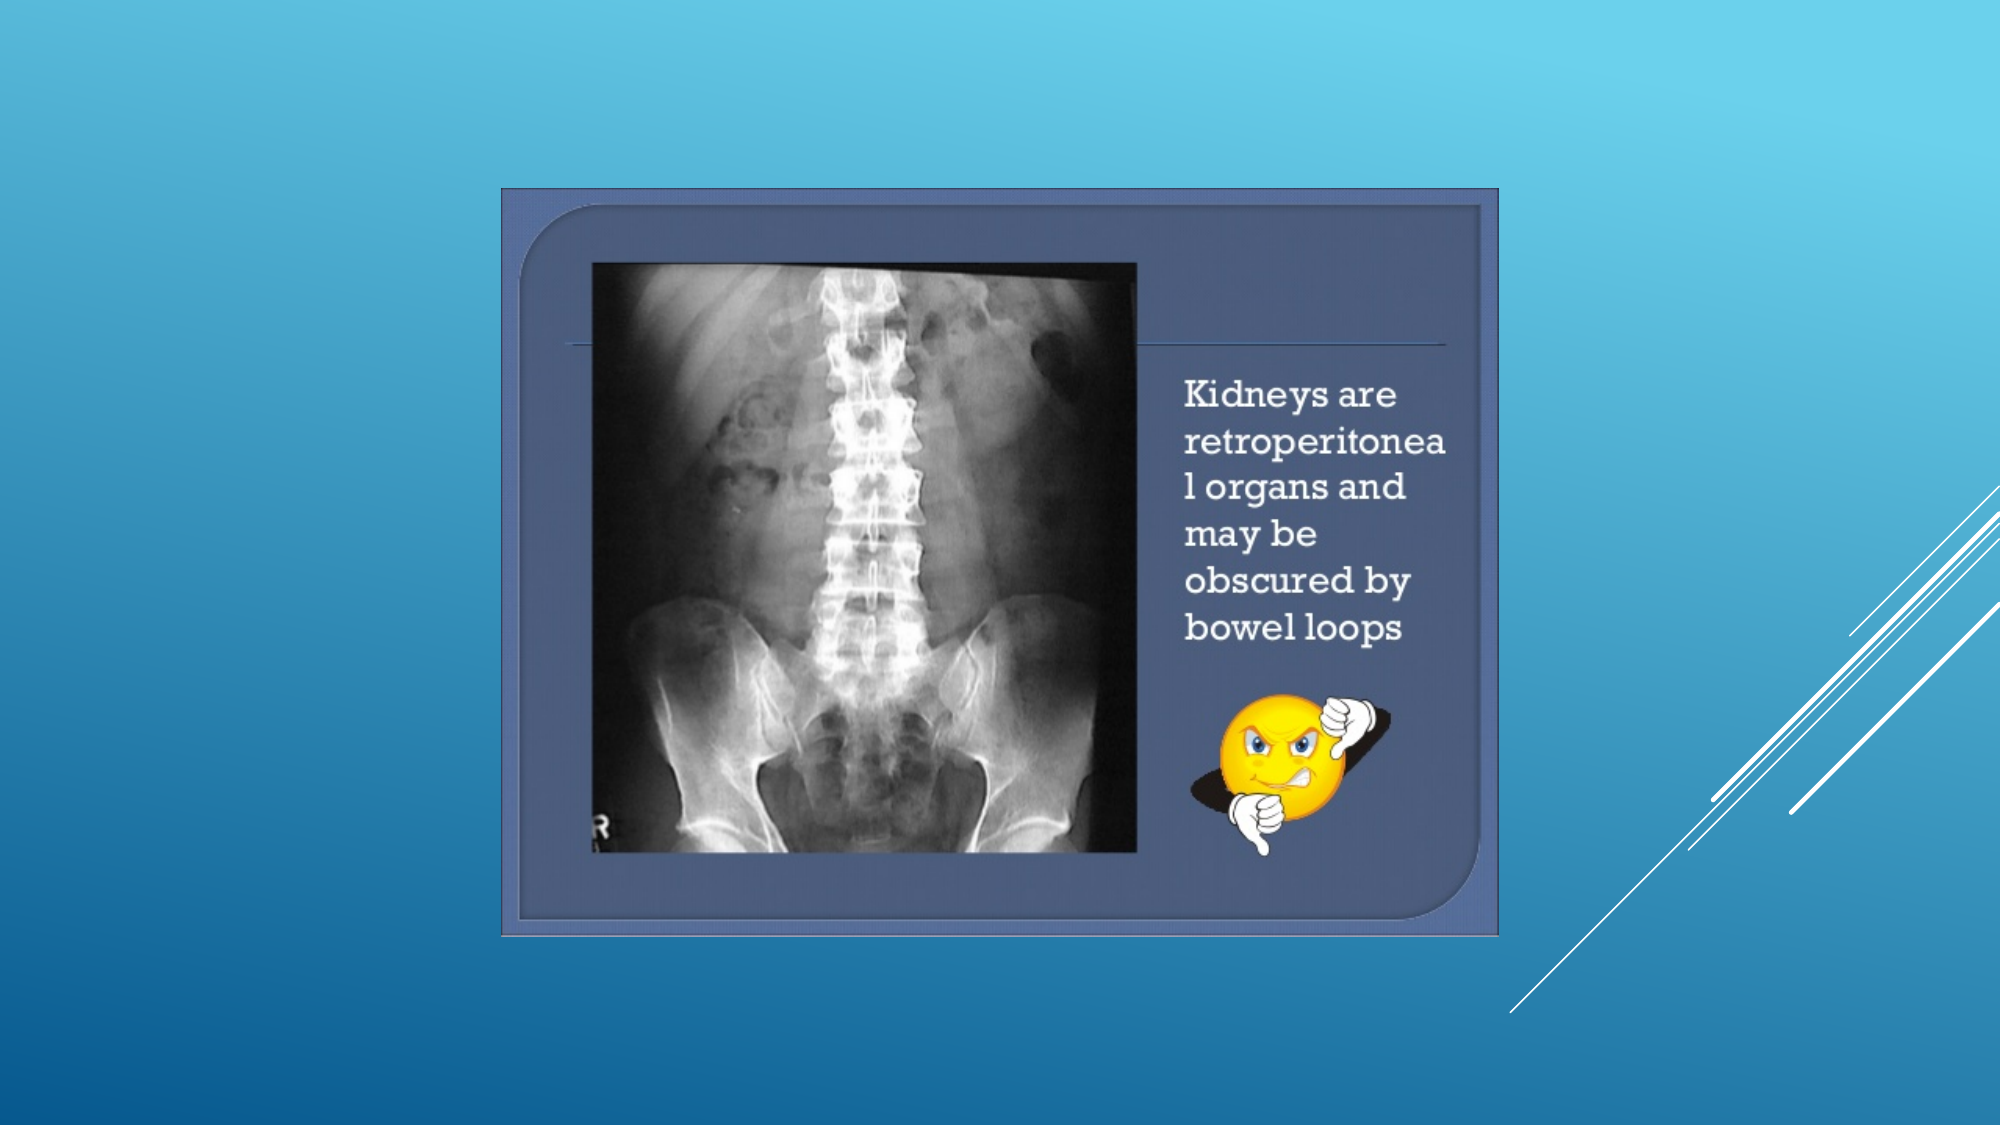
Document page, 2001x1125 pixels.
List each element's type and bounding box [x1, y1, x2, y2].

picture [501, 187, 1499, 937]
